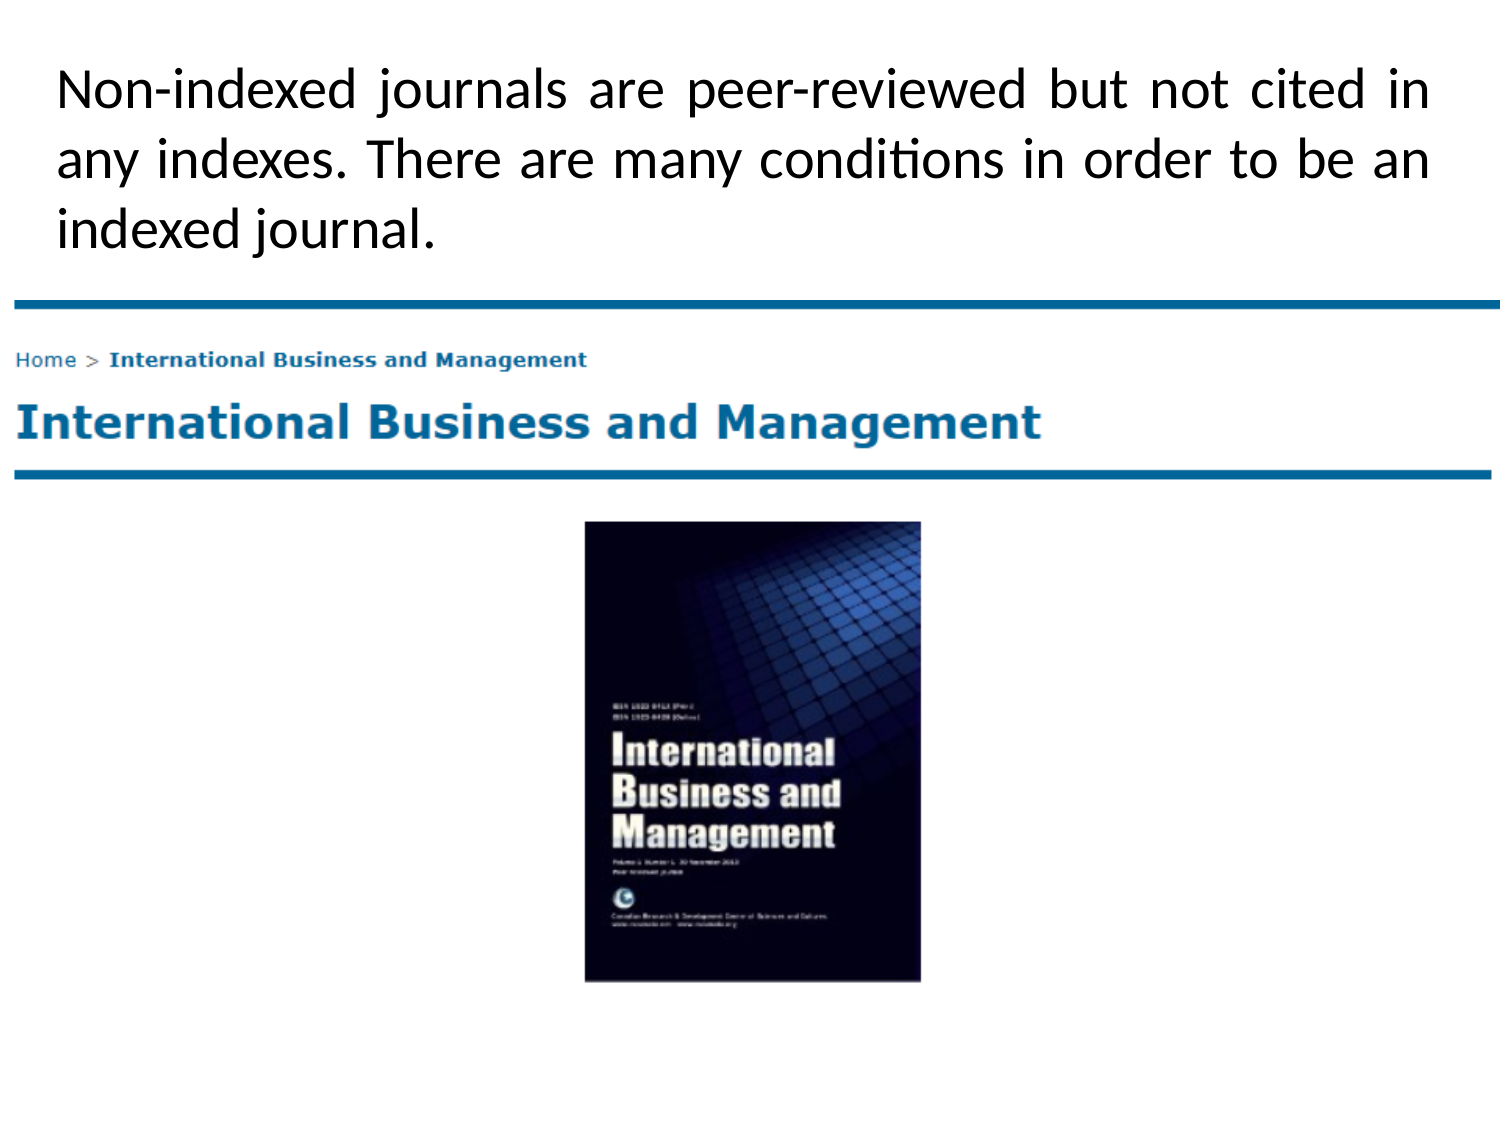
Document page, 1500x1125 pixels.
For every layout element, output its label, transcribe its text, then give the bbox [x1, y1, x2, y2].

text_box Non-indexed journals are peer-reviewed but not cited in any indexes. There are many conditions in order to be an indexed journal. [41, 42, 1447, 268]
picture [0, 299, 1500, 1001]
